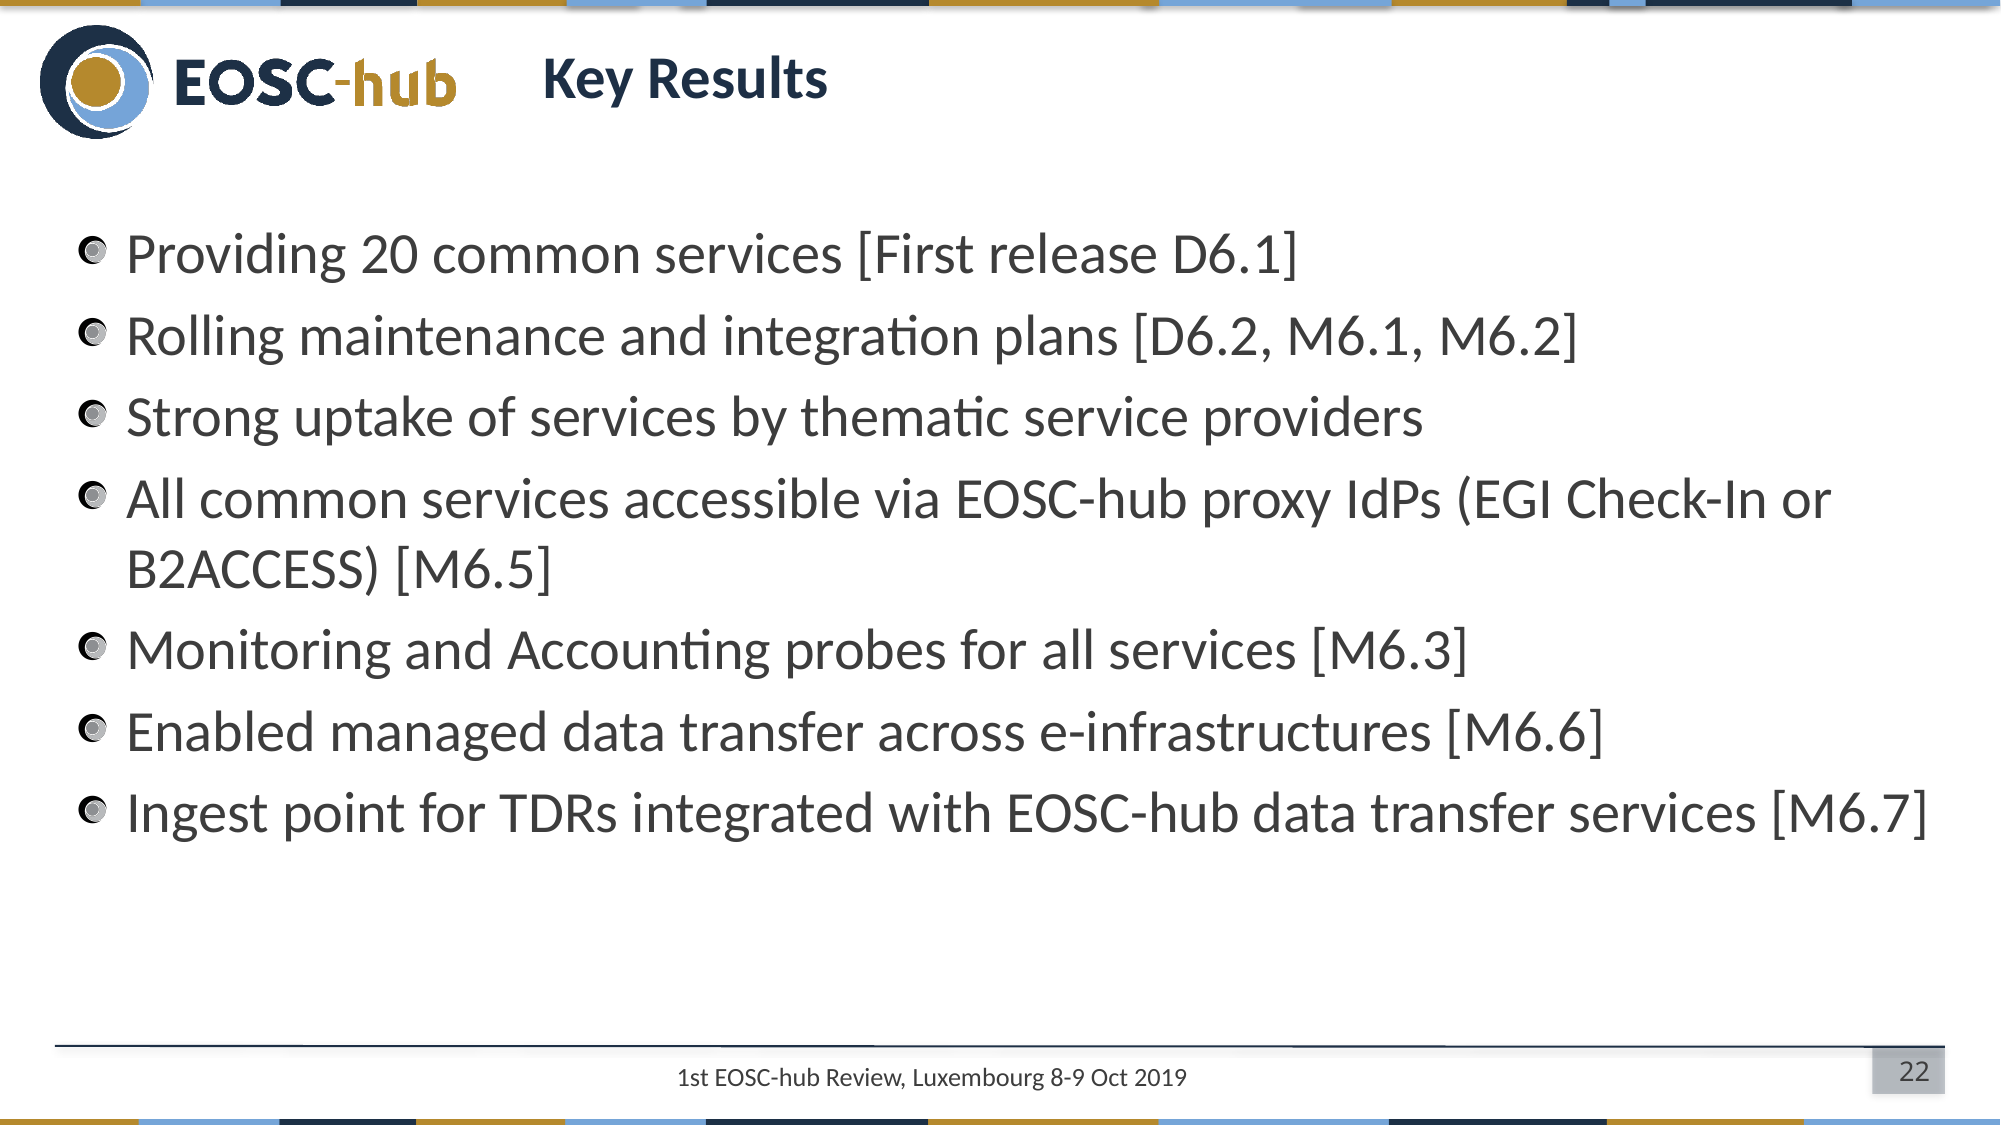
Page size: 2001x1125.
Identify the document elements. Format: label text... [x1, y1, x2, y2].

footer 1st EOSC-hub Review, Luxembourg 8-9 Oct 2019 [661, 1052, 1296, 1100]
picture [69, 311, 111, 353]
picture [0, 1119, 2000, 1125]
title Key Results [528, 30, 1946, 120]
picture [69, 229, 111, 271]
list Providing 20 common services [First release D6.1] Rolling maintenance and integration plans [D6.2, M6.1, M6.2] Strong uptake of services by thematic service providers All common services accessible via EOSC-hub proxy IdPs (EGI Check-In or B2ACCESS) [M6.5] Monitoring and Accounting probes for all services [M6.3] Enabled managed data transfer across e-infrastructures [M6.6] Ingest point for TDRs integrated with EOSC-hub data transfer services [M6.7] [55, 208, 1945, 1005]
picture [69, 789, 111, 830]
picture [69, 707, 111, 749]
picture [69, 393, 111, 434]
picture [69, 625, 111, 667]
slide_number 22 [1433, 1046, 1945, 1094]
picture [69, 474, 111, 516]
picture [17, 19, 479, 144]
